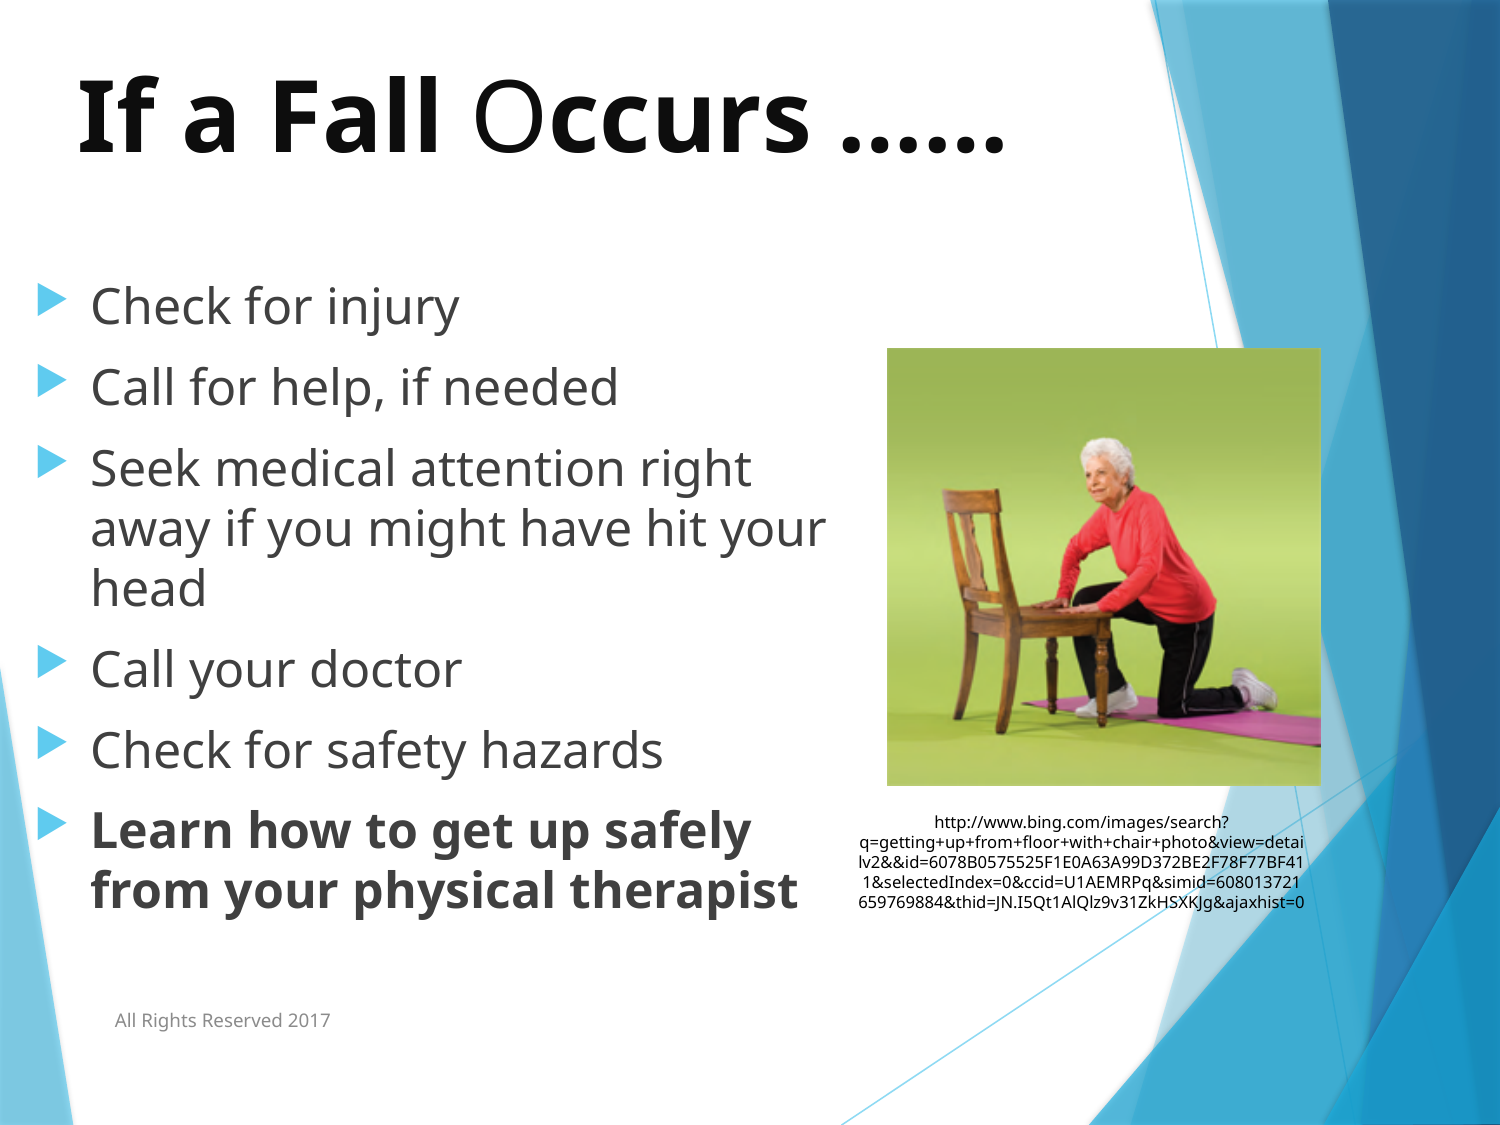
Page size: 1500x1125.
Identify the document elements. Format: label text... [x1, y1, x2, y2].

list Check for injury Call for help, if needed Seek medical attention right away if you might have hit your head Call your doctor Check for safety hazards Learn how to get up safely from your physical therapist [19, 267, 878, 1022]
footer All Rights Reserved 2017 [99, 991, 859, 1051]
text_box http://www.bing.com/images/search?q=getting+up+from+floor+with+chair+photo&view=detailv2&&id=6078B0575525F1E0A63A99D372BE2F78F77BF411&selectedIndex=0&ccid=U1AEMRPq&simid=608013721659769884&thid=JN.I5Qt1AlQlz9v31ZkHSXKJg&ajaxhist=0 [843, 804, 1321, 920]
picture [886, 348, 1322, 787]
title If a Fall Occurs …… [62, 45, 1500, 233]
